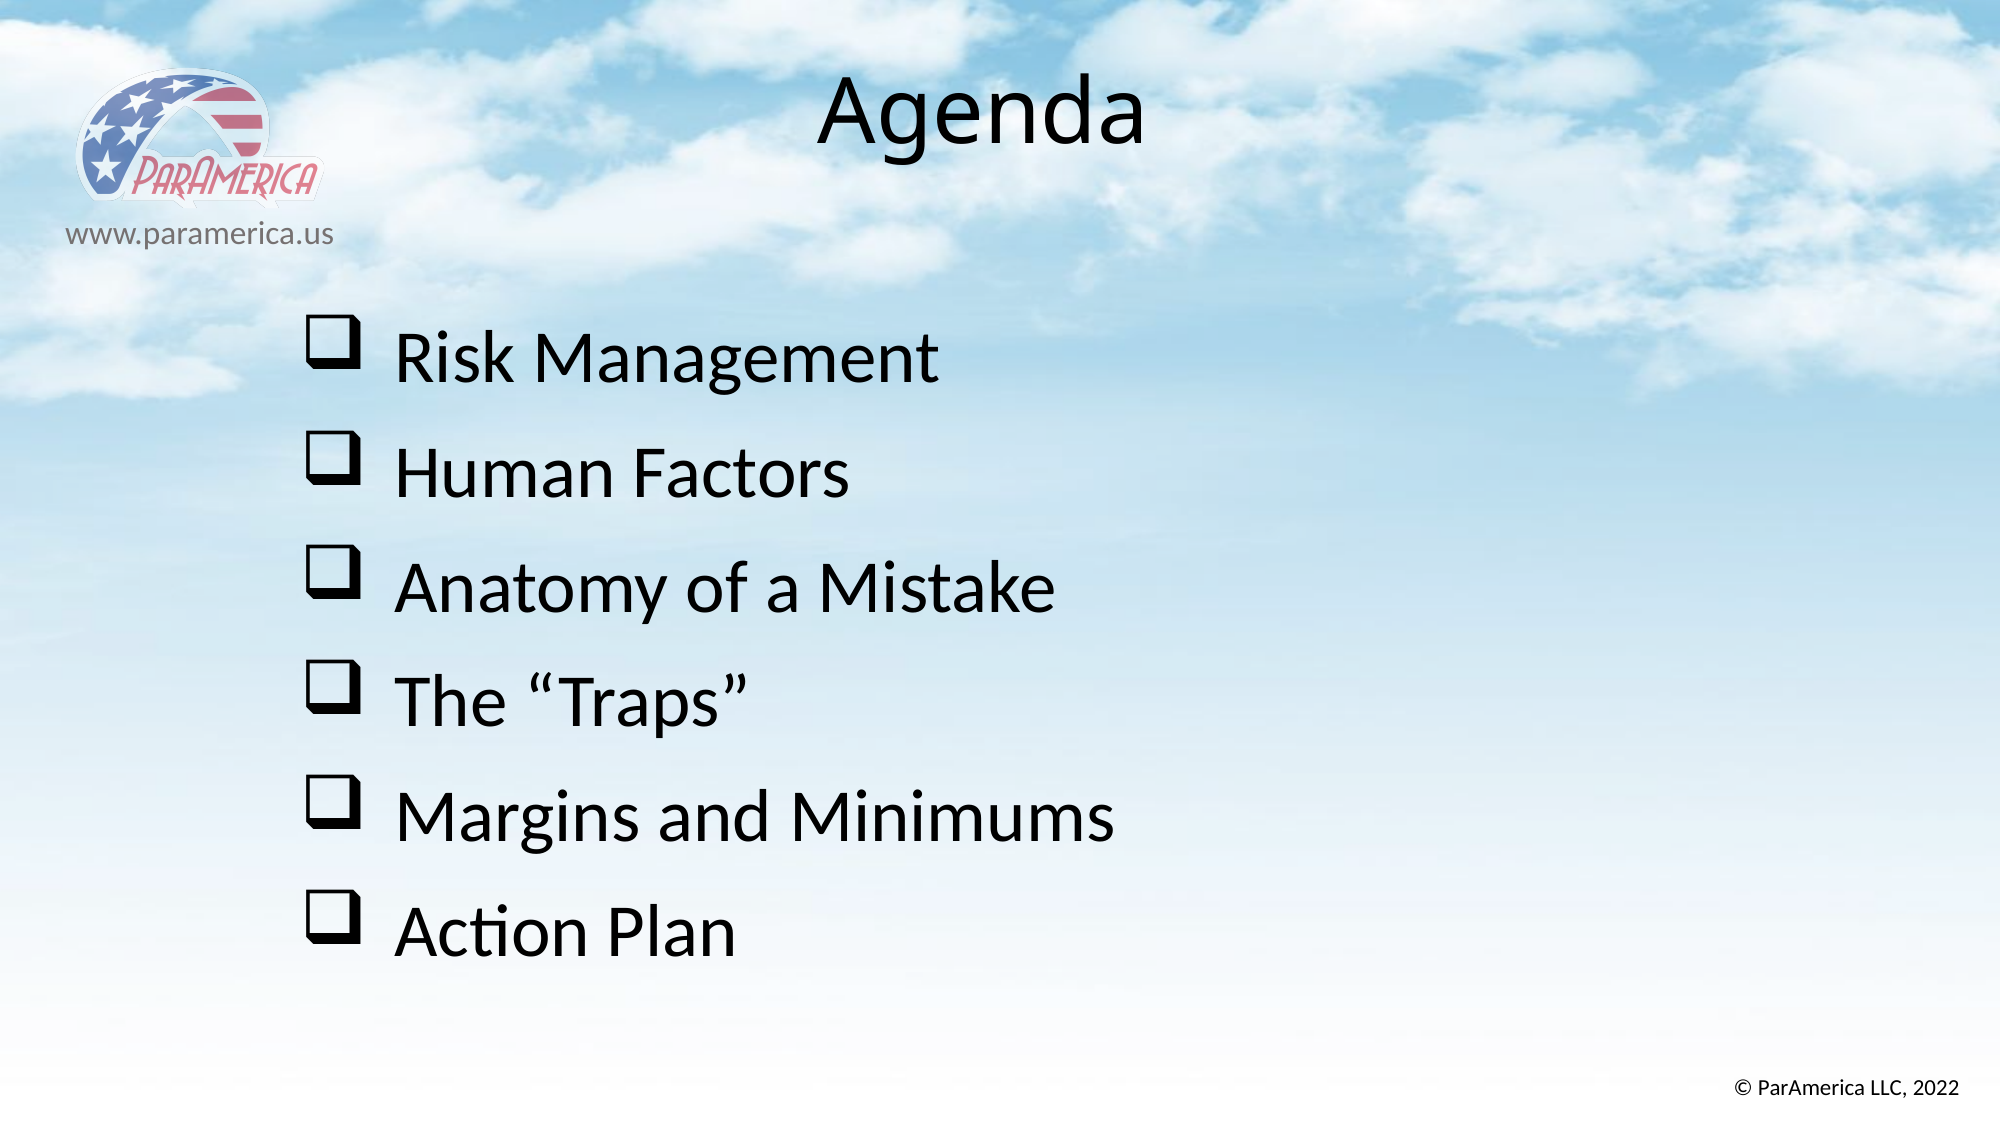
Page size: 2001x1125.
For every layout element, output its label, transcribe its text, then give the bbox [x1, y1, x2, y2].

text_box Risk Management Human Factors Anatomy of a Mistake The “Traps” Margins and Minimums Action Plan [292, 299, 1698, 980]
text_box www.paramerica.us [50, 203, 350, 259]
text_box © ParAmerica LLC, 2022 [1726, 1064, 2000, 1108]
picture [74, 66, 325, 210]
text_box Agenda [357, 44, 1633, 232]
